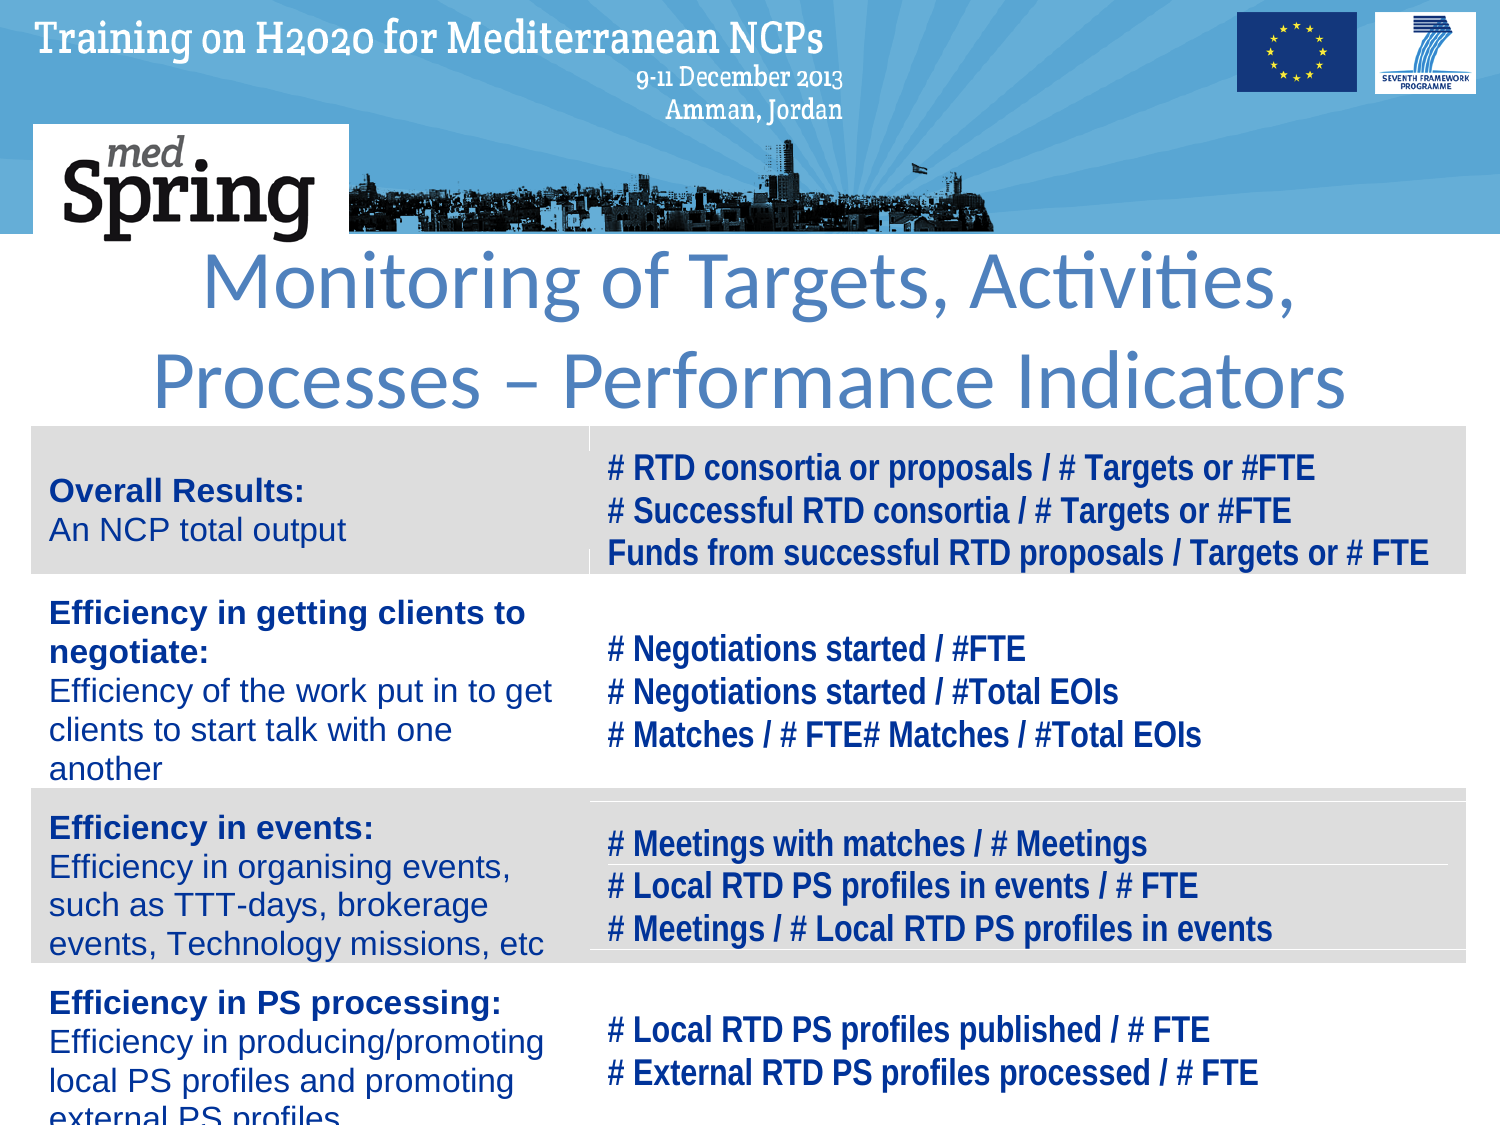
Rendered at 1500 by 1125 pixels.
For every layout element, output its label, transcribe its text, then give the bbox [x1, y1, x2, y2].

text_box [0, 425, 1495, 1125]
picture [0, 0, 1500, 247]
title Monitoring of Targets, Activities, Processes – Performance Indicators [74, 231, 1426, 420]
